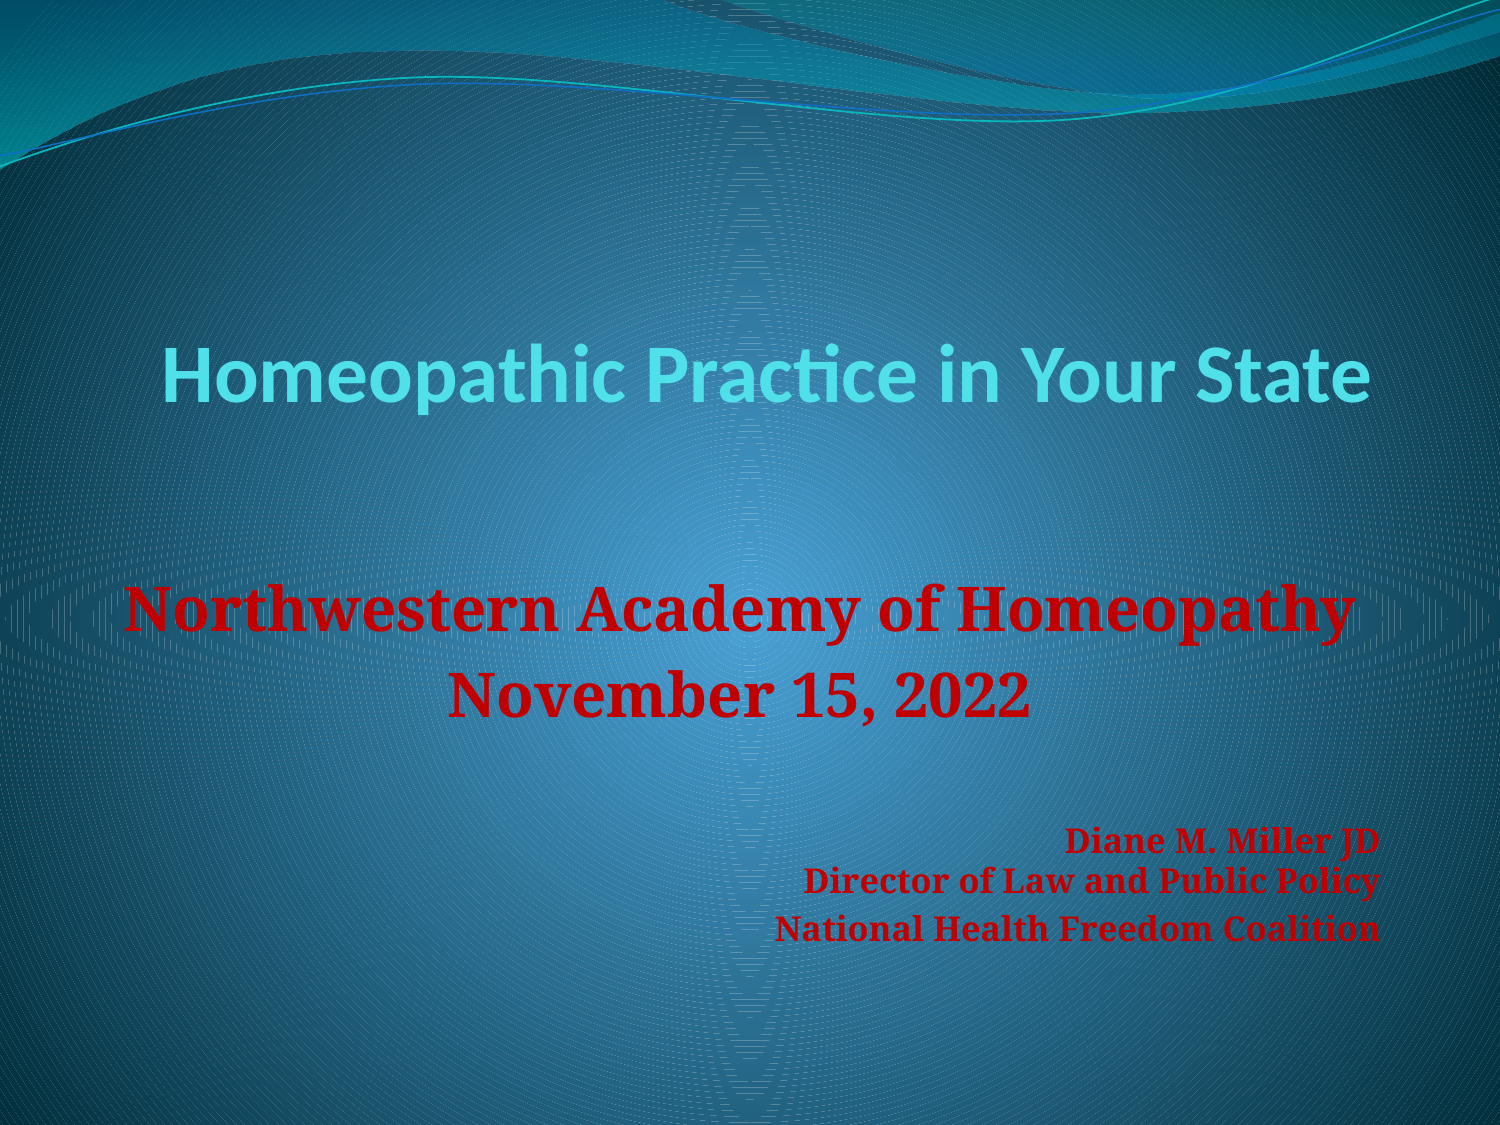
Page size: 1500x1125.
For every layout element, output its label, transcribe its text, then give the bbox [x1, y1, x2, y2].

subtitle Northwestern Academy of Homeopathy November 15, 2022 Diane M. Miller JD Director of Law and Public Policy National Health Freedom Coalition [99, 562, 1389, 963]
title Homeopathic Practice in Your State [125, 162, 1413, 420]
